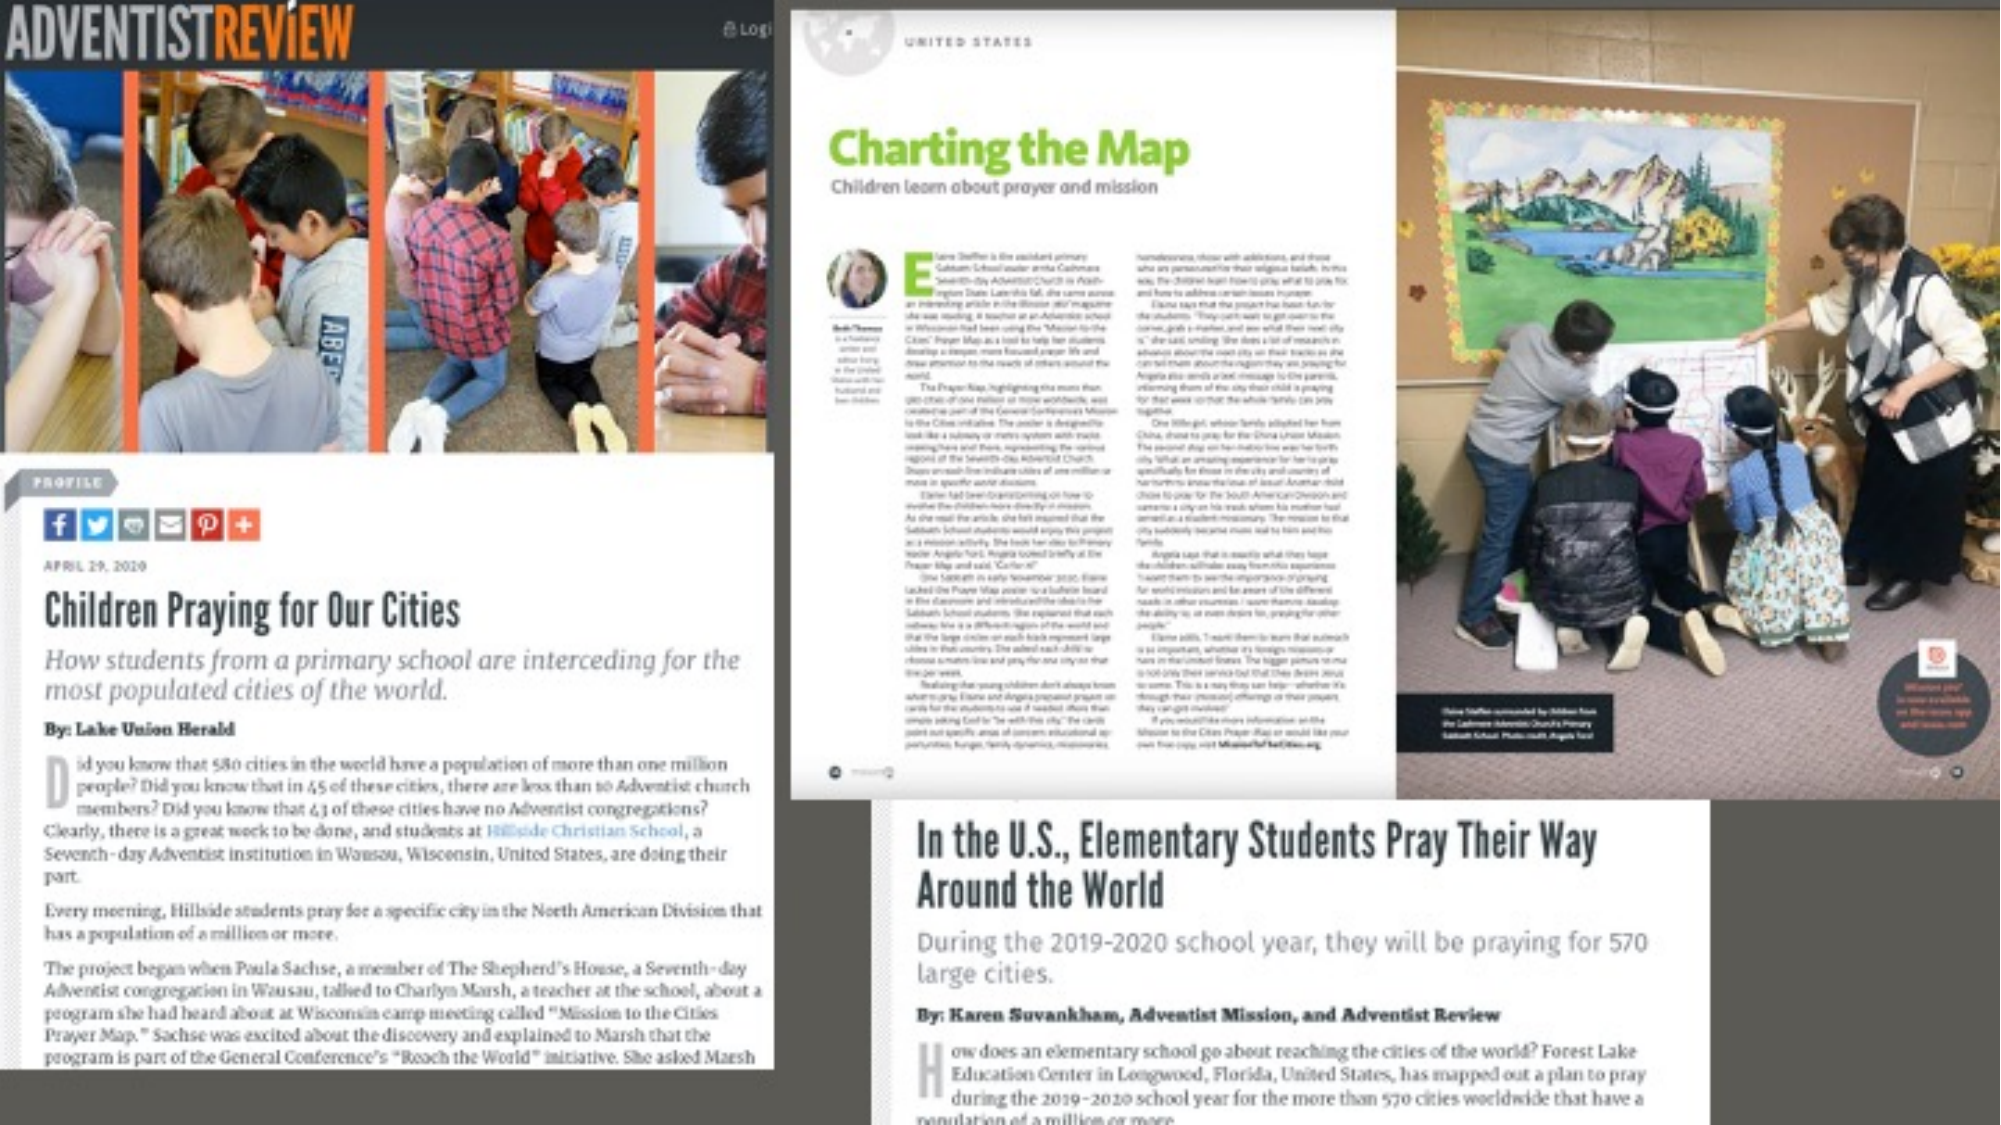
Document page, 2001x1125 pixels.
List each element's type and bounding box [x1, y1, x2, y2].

list [0, 0, 2000, 1125]
